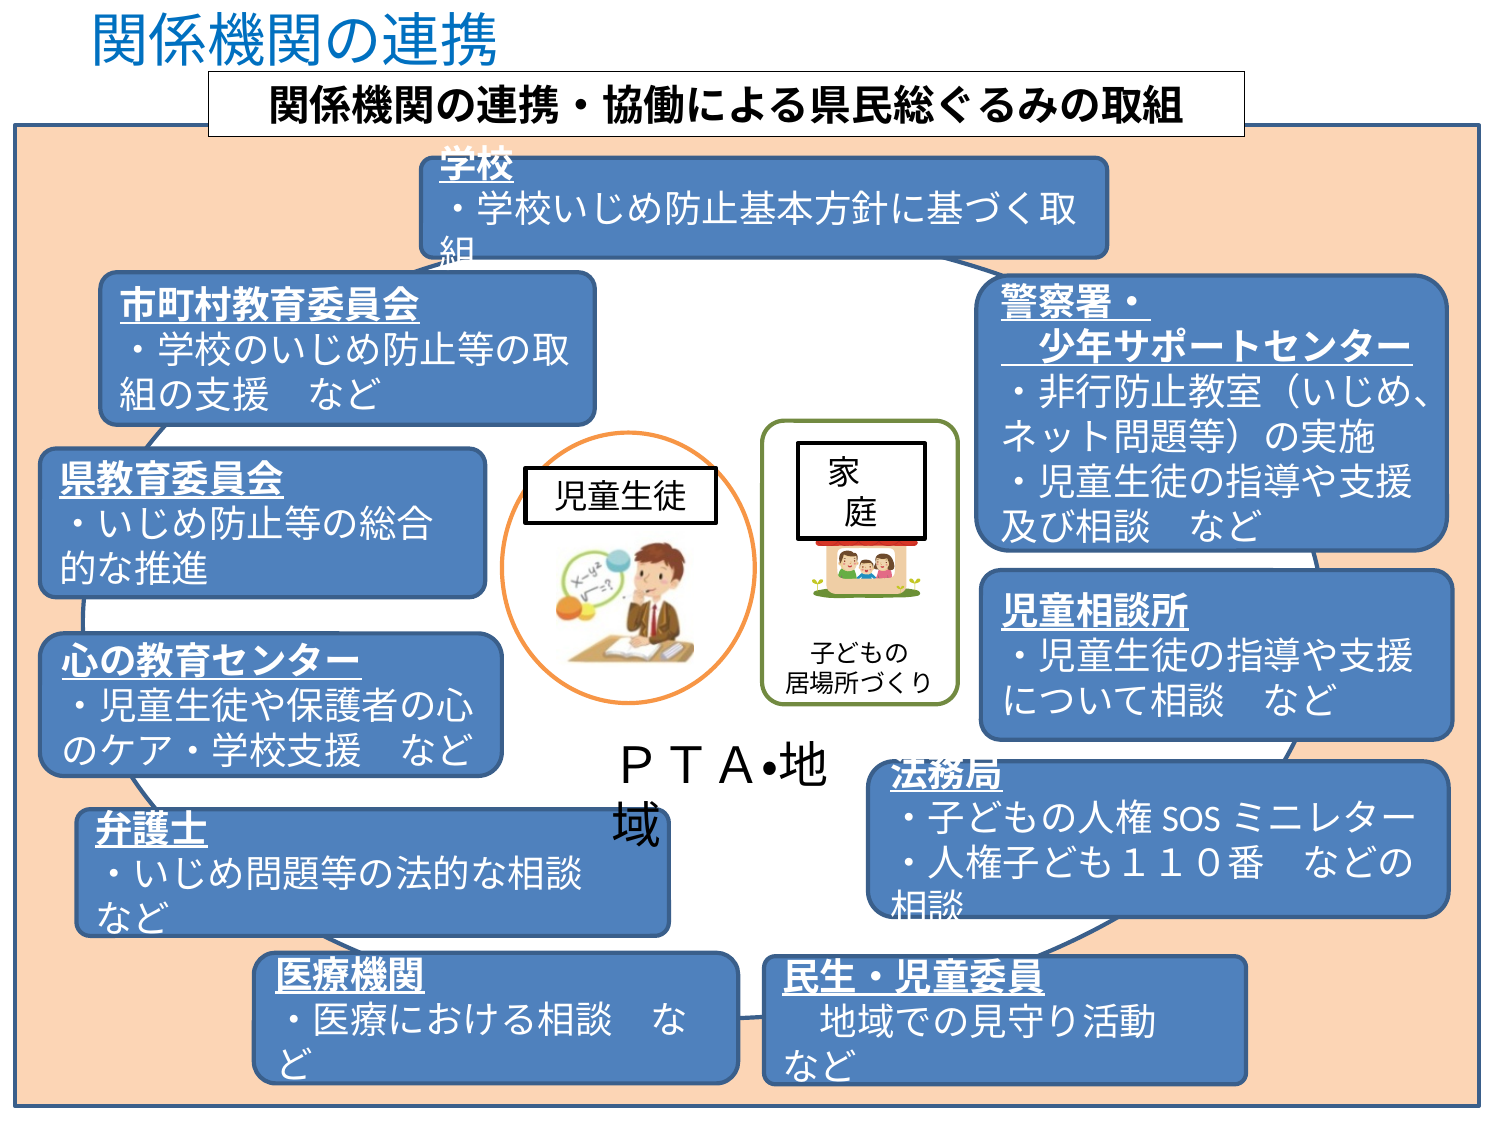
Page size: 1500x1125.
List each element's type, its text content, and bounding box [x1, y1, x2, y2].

text_box 心の教育センター ・児童生徒や保護者の心のケア・学校支援 など [37, 631, 504, 779]
text_box 警察署・ 少年サポートセンター ・非行防止教室（いじめ、ネット問題等）の実施 ・児童生徒の指導や支援及び相談 など [974, 273, 1450, 553]
text_box [323, 862, 1118, 1021]
text_box 学校 ・学校いじめ防止基本方針に基づく取組 [418, 155, 1110, 260]
text_box [80, 260, 1320, 807]
text_box ＰＴＡ・地域 [596, 726, 892, 862]
text_box [13, 123, 1481, 1108]
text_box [501, 432, 755, 704]
text_box 児童相談所 ・児童生徒の指導や支援について相談 など [978, 567, 1455, 742]
text_box 弁護士 ・いじめ問題等の法的な相談 など [74, 807, 672, 939]
text_box 関係機関の連携 [17, 0, 526, 79]
text_box 関係機関の連携・協働による県民総ぐるみの取組 [208, 71, 1245, 137]
text_box 県教育委員会 ・いじめ防止等の総合的な推進 [37, 446, 488, 600]
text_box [761, 420, 959, 705]
text_box 法務局 ・子どもの人権SOSミニレター ・人権子ども１１０番 などの相談 [865, 759, 1451, 920]
text_box 医療機関 ・医療における相談 など [251, 950, 741, 1086]
text_box 市町村教育委員会 ・学校のいじめ防止等の取組の支援 など [98, 270, 597, 427]
text_box 民生・児童委員 地域での見守り活動 など [761, 954, 1249, 1087]
